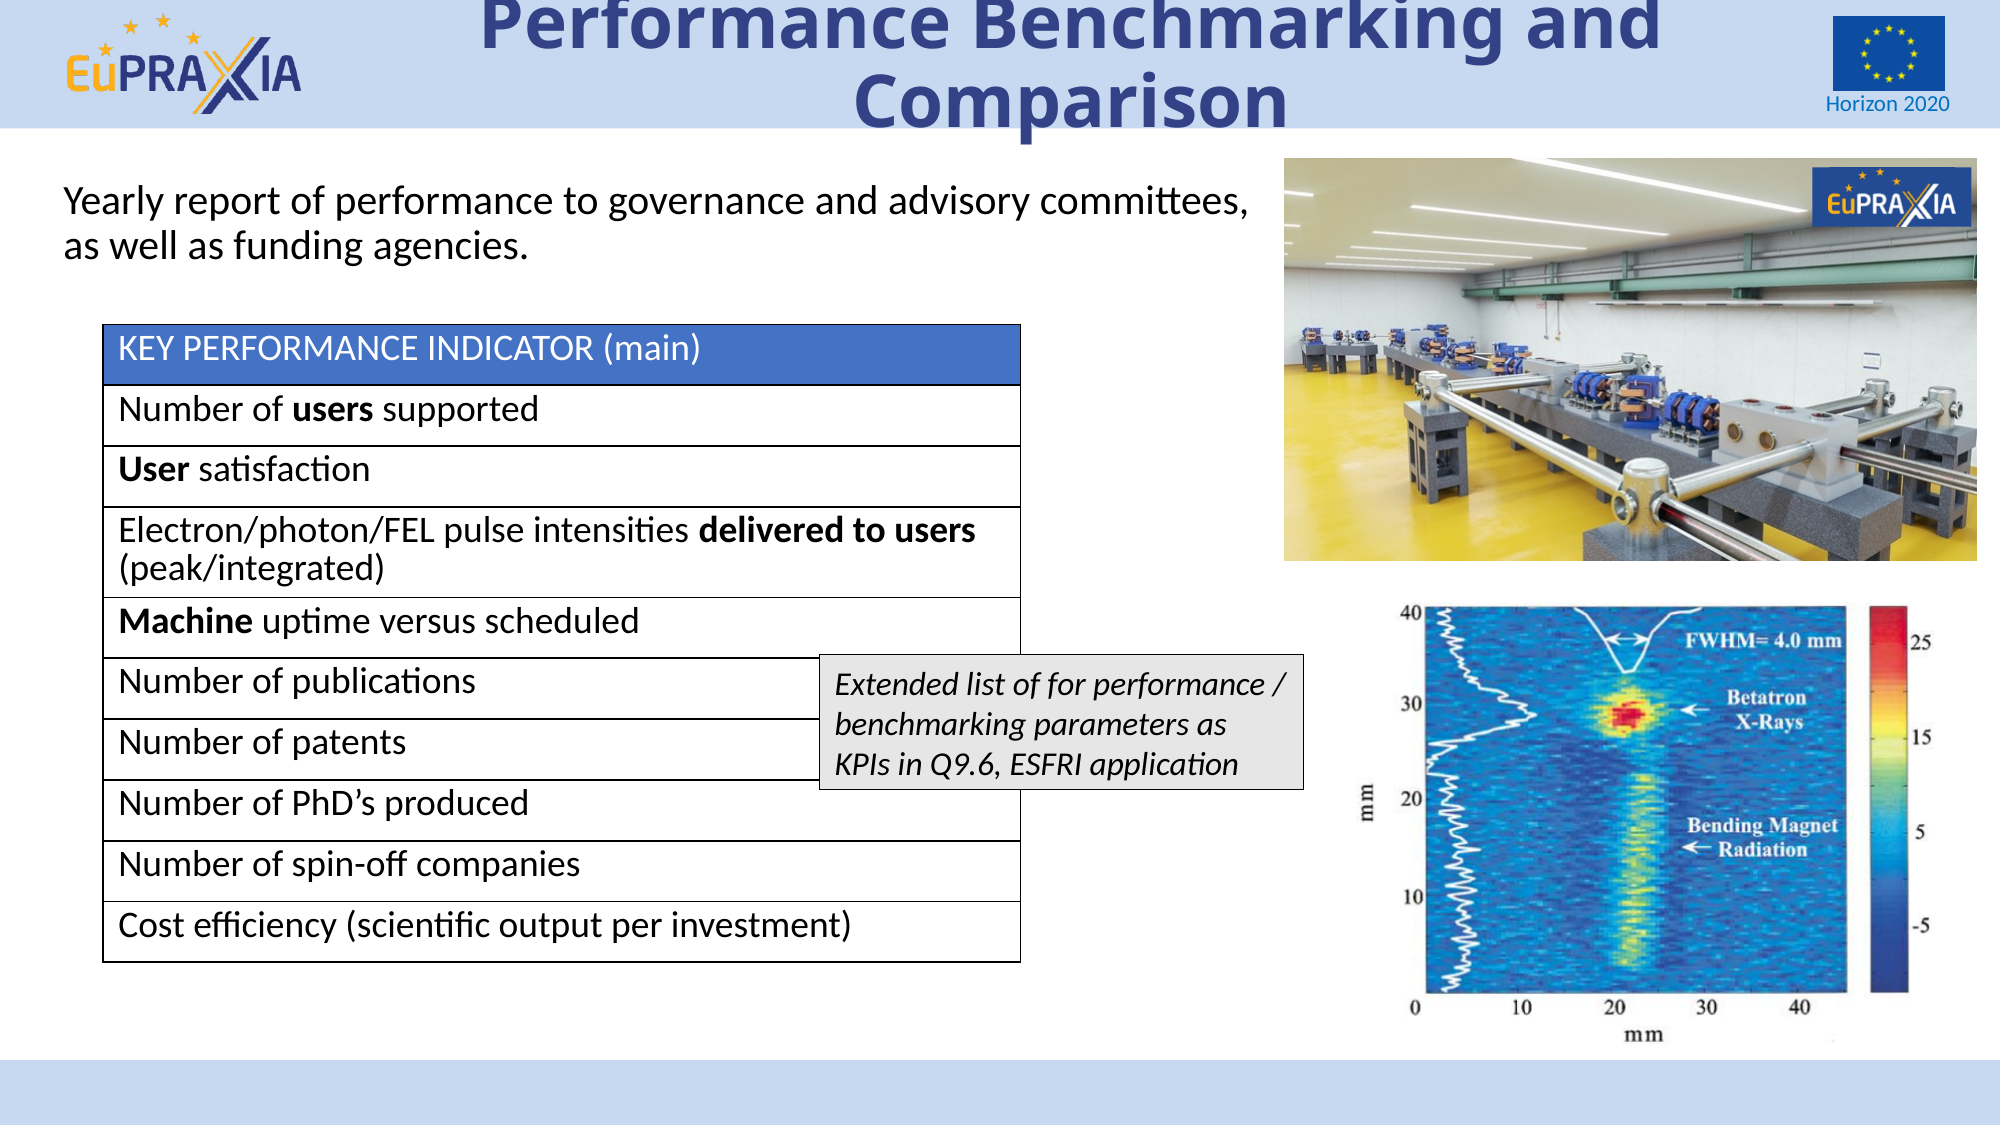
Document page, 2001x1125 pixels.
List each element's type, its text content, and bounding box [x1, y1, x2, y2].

table_cell Electron/photon/FEL pulse intensities delivered to users (peak/integrated) [104, 508, 1020, 597]
list Yearly report of performance to governance and advisory committees, as well as funding agencies. [48, 171, 1280, 1022]
table_header KEY PERFORMANCE INDICATOR (main) [104, 325, 1020, 384]
picture [1323, 590, 1947, 1056]
table_cell Number of publications [104, 659, 819, 718]
table_cell Number of PhD’s produced [104, 781, 1020, 840]
table_cell Cost efficiency (scientific output per investment) [104, 902, 1020, 961]
table_cell Number of users supported [104, 386, 1020, 445]
table_cell Machine uptime versus scheduled [104, 598, 1020, 657]
footer [67, 1060, 1141, 1120]
table_cell Number of patents [104, 720, 819, 779]
table_cell Number of spin-off companies [104, 842, 1020, 901]
table_cell User satisfaction [104, 447, 1020, 506]
text_box Extended list of for performance / benchmarking parameters as KPIs in Q9.6, ESFRI application [819, 654, 1304, 790]
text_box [1284, 158, 1977, 561]
picture [67, 13, 301, 114]
title Performance Benchmarking and Comparison [346, 0, 1797, 173]
picture [1833, 16, 1945, 91]
